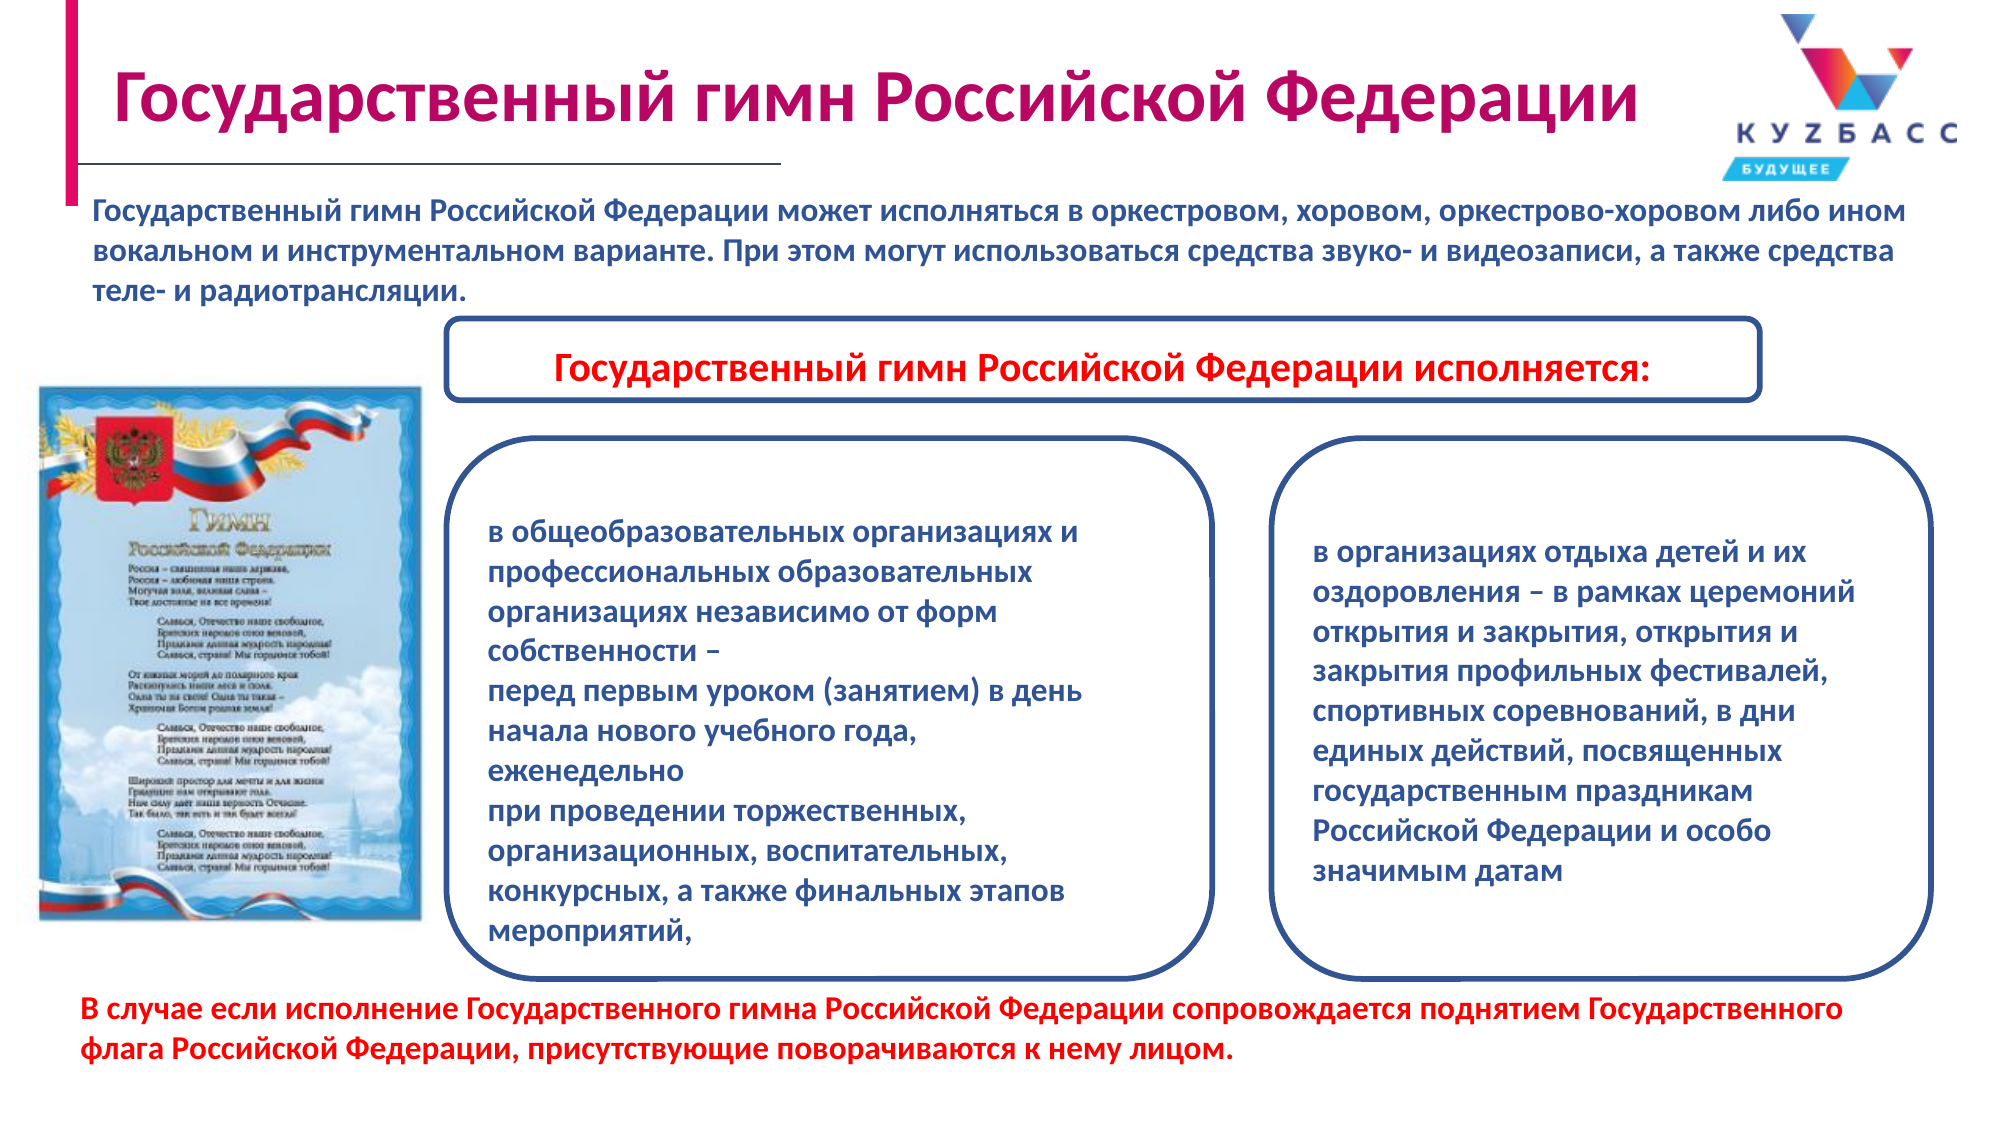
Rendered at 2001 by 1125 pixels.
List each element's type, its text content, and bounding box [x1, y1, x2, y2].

text_box в общеобразовательных организациях и профессиональных образовательных организациях независимо от форм собственности – перед первым уроком (занятием) в день начала нового учебного года, еженедельно при проведении торжественных, организационных, воспитательных, конкурсных, а также финальных этапов мероприятий, [445, 437, 1214, 978]
picture [16, 374, 430, 933]
text_box [65, 0, 79, 207]
text_box Государственный гимн Российской Федерации исполняется: [445, 317, 1761, 402]
picture [1722, 14, 1957, 181]
text_box Государственный гимн Российской Федерации [99, 39, 1722, 145]
text_box Государственный гимн Российской Федерации может исполняться в оркестровом, хоровом, оркестрово-хоровом либо ином вокальном и инструментальном варианте. При этом могут использоваться средства звуко- и видеозаписи, а также средства теле- и радиотрансляции. [77, 180, 1931, 315]
text_box В случае если исполнение Государственного гимна Российской Федерации сопровождается поднятием Государственного флага Российской Федерации, присутствующие поворачиваются к нему лицом. [65, 978, 1945, 1074]
text_box в организациях отдыха детей и их оздоровления – в рамках церемоний открытия и закрытия, открытия и закрытия профильных фестивалей, спортивных соревнований, в дни единых действий, посвященных государственным праздникам Российской Федерации и особо значимым датам [1270, 437, 1933, 978]
